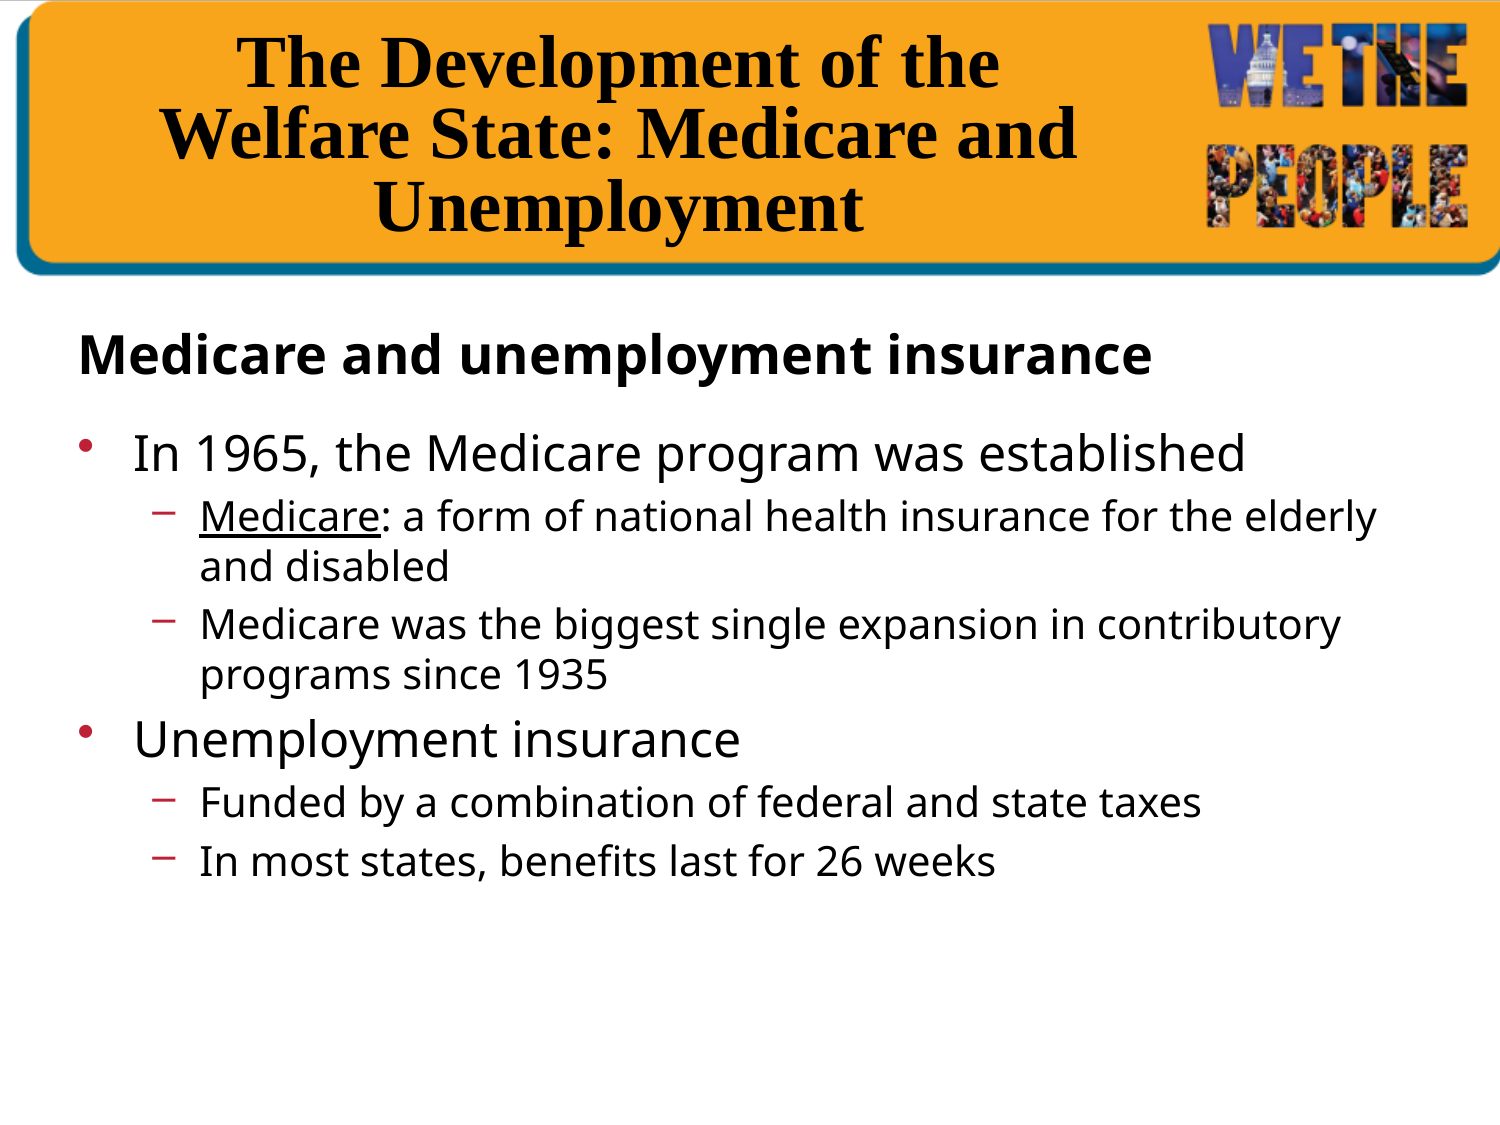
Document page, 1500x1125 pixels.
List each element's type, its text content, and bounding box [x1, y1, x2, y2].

list Medicare and unemployment insurance In 1965, the Medicare program was established Medicare: a form of national health insurance for the elderly and disabled Medicare was the biggest single expansion in contributory programs since 1935 Unemployment insurance Funded by a combination of federal and state taxes In most states, benefits last for 26 weeks [62, 312, 1463, 1075]
title The Development of the Welfare State: Medicare and Unemployment [50, 24, 1188, 250]
